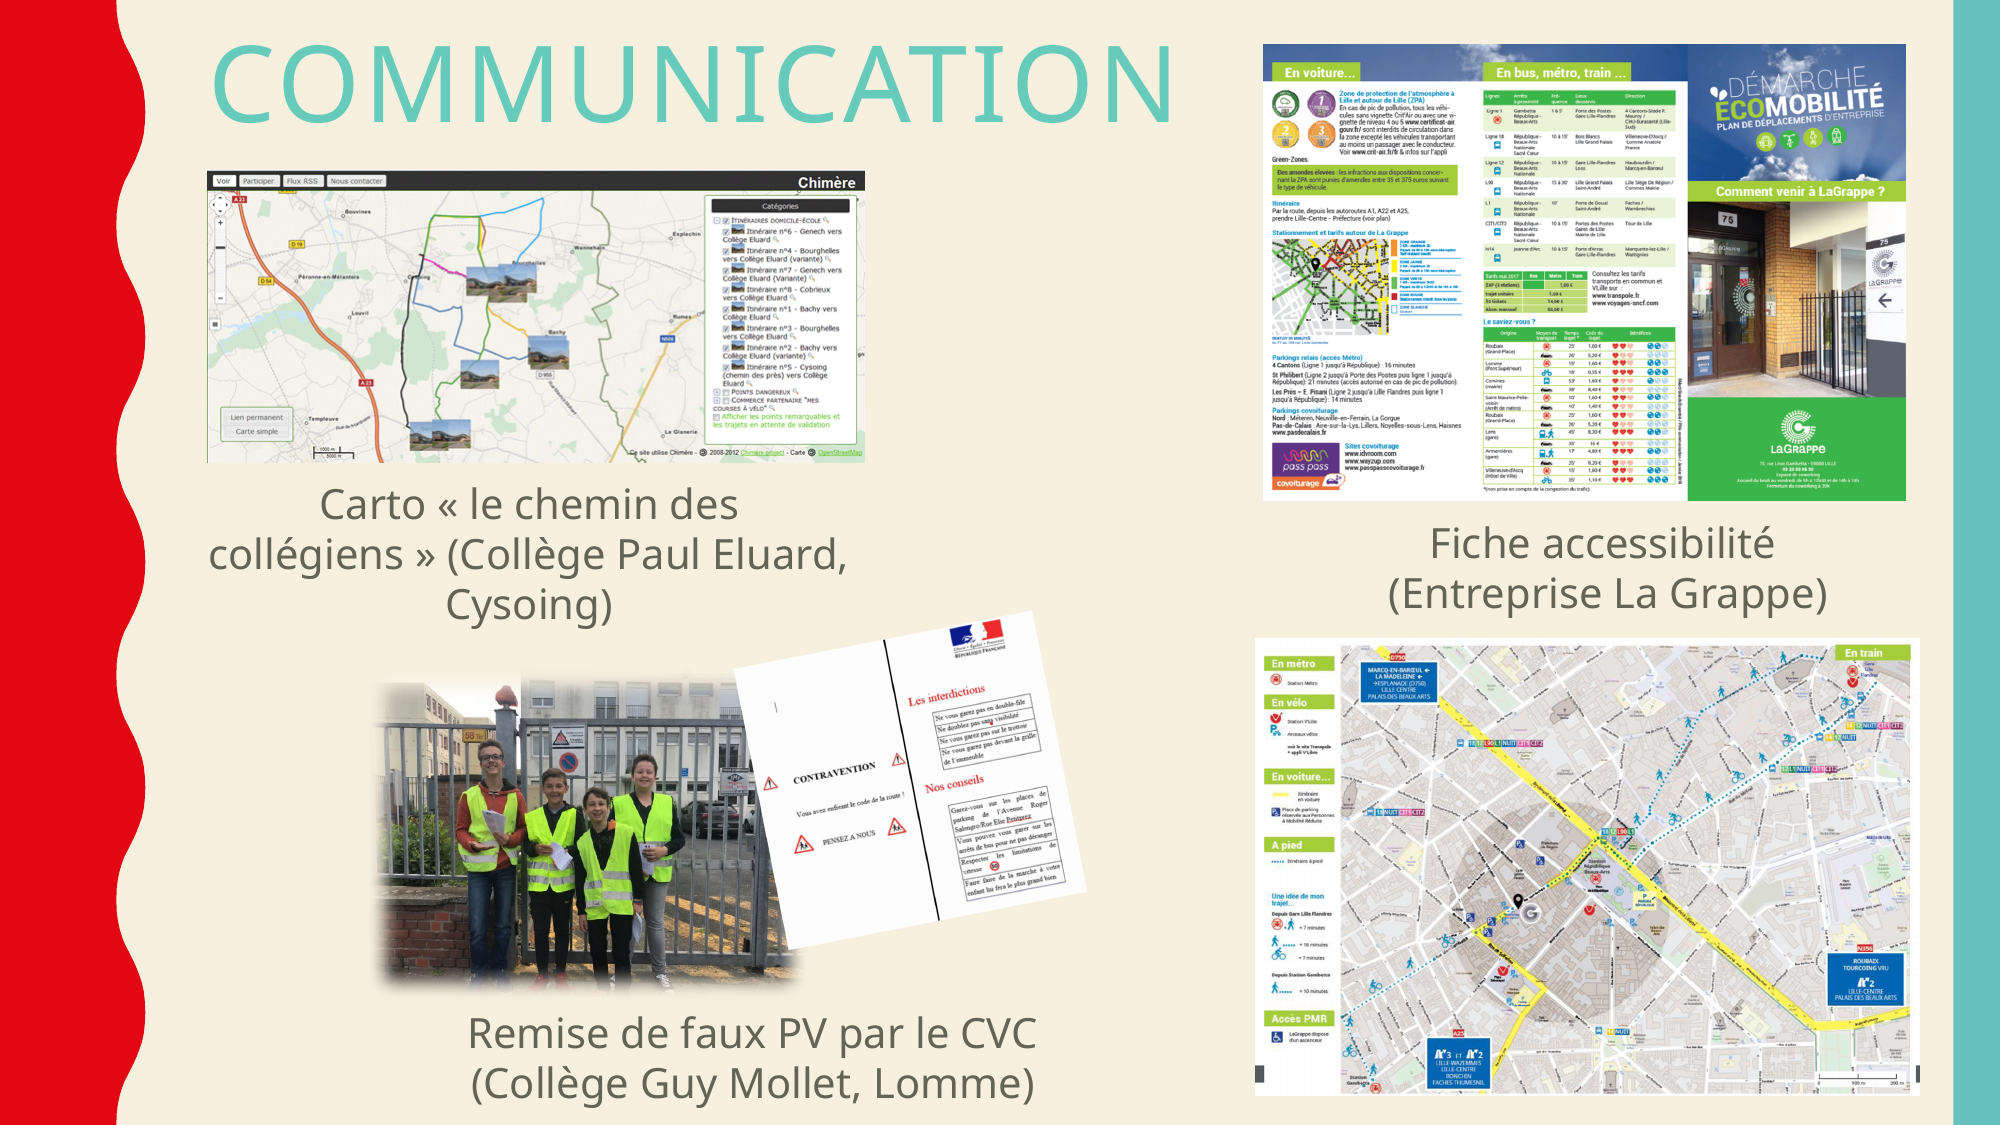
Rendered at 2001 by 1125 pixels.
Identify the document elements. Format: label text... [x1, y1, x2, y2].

picture [367, 611, 1086, 1000]
picture [207, 170, 865, 463]
picture [1255, 638, 1920, 1096]
text_box Fiche accessibilité (Entreprise La Grappe) [1297, 509, 1919, 625]
picture [1263, 44, 1906, 501]
text_box Carto « le chemin des collégiens » (Collège Paul Eluard, Cysoing) [193, 470, 865, 636]
text_box Remise de faux PV par le CVC (Collège Guy Mollet, Lomme) [372, 999, 1134, 1114]
title COMMUNICATION [193, 23, 1864, 268]
